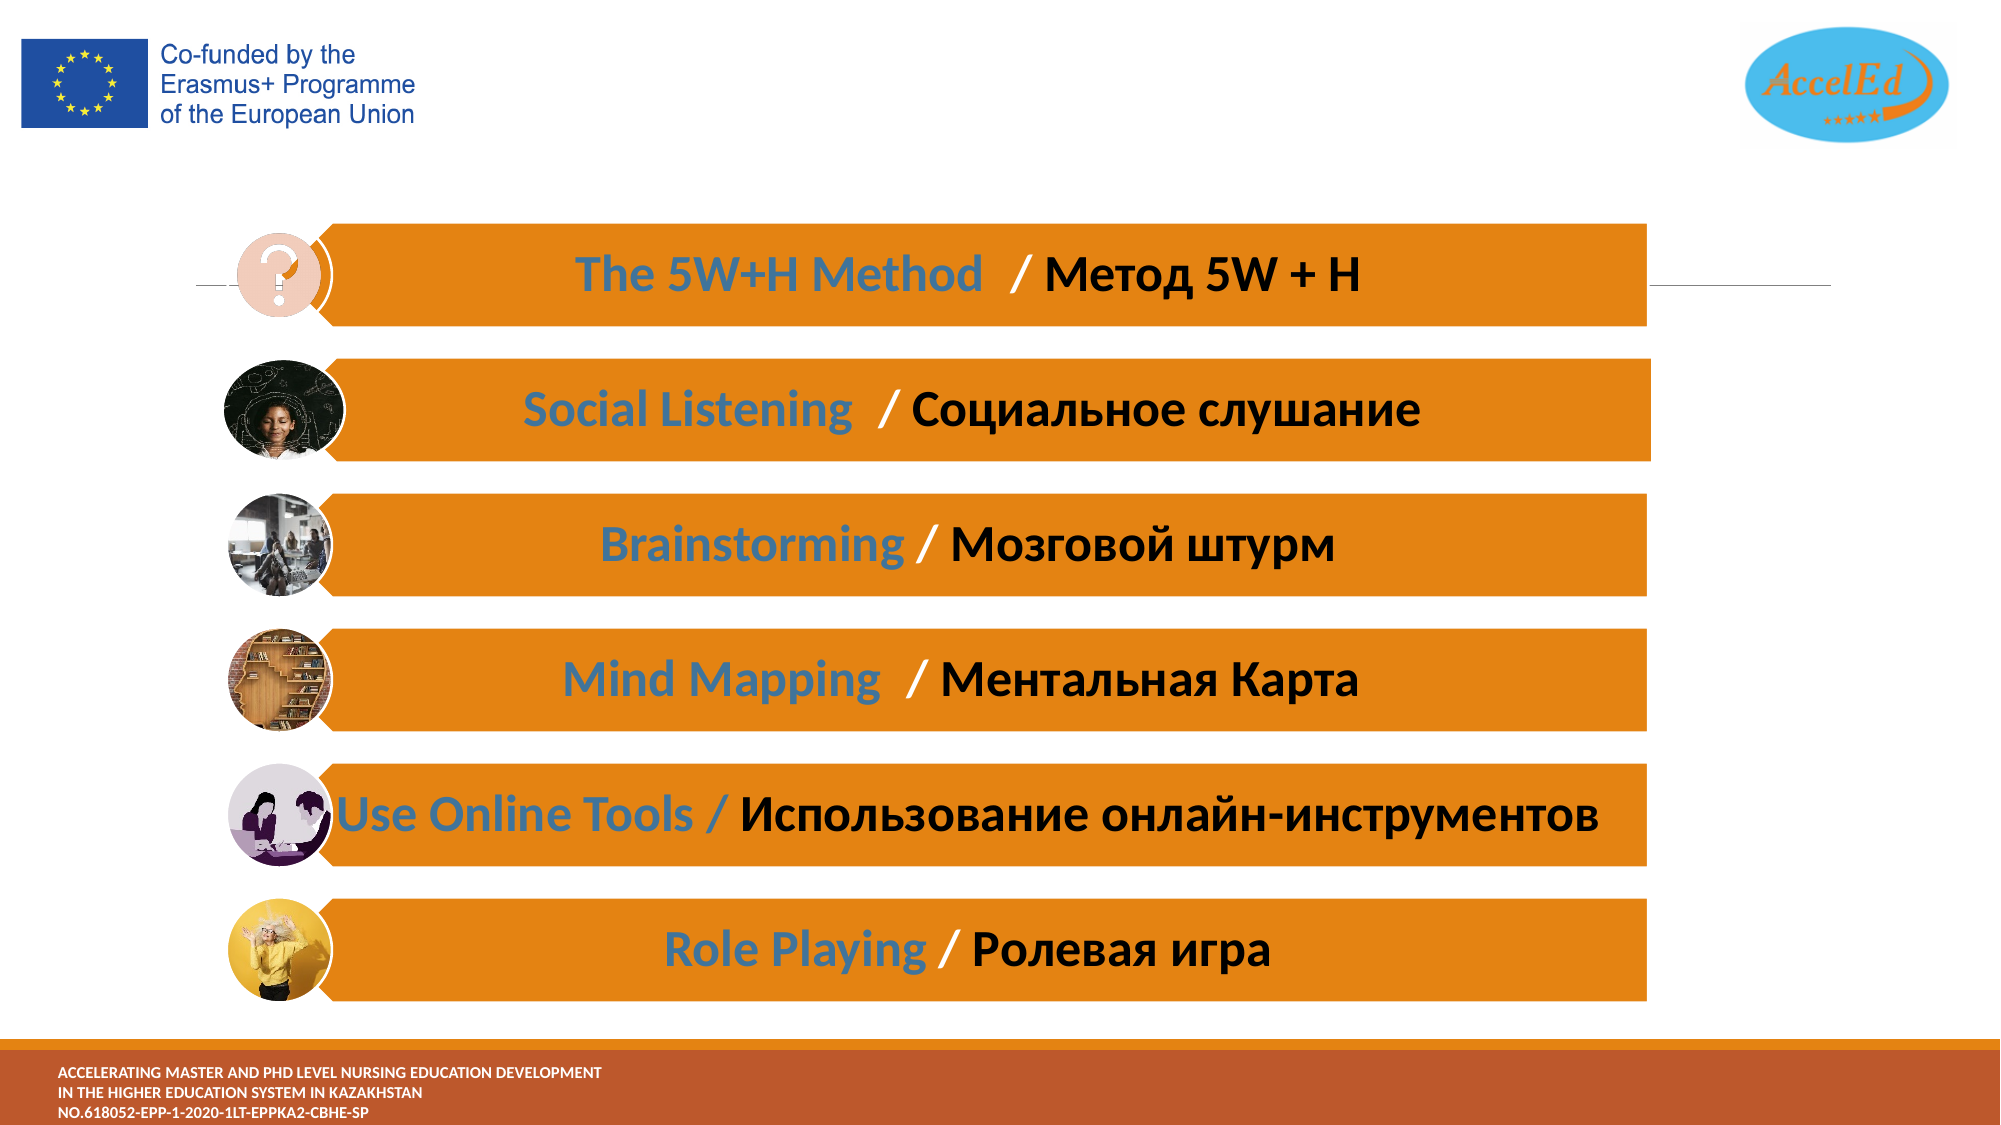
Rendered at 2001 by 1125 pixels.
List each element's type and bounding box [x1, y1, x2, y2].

picture [0, 20, 578, 144]
picture [1740, 22, 1957, 149]
list [0, 221, 1968, 1004]
